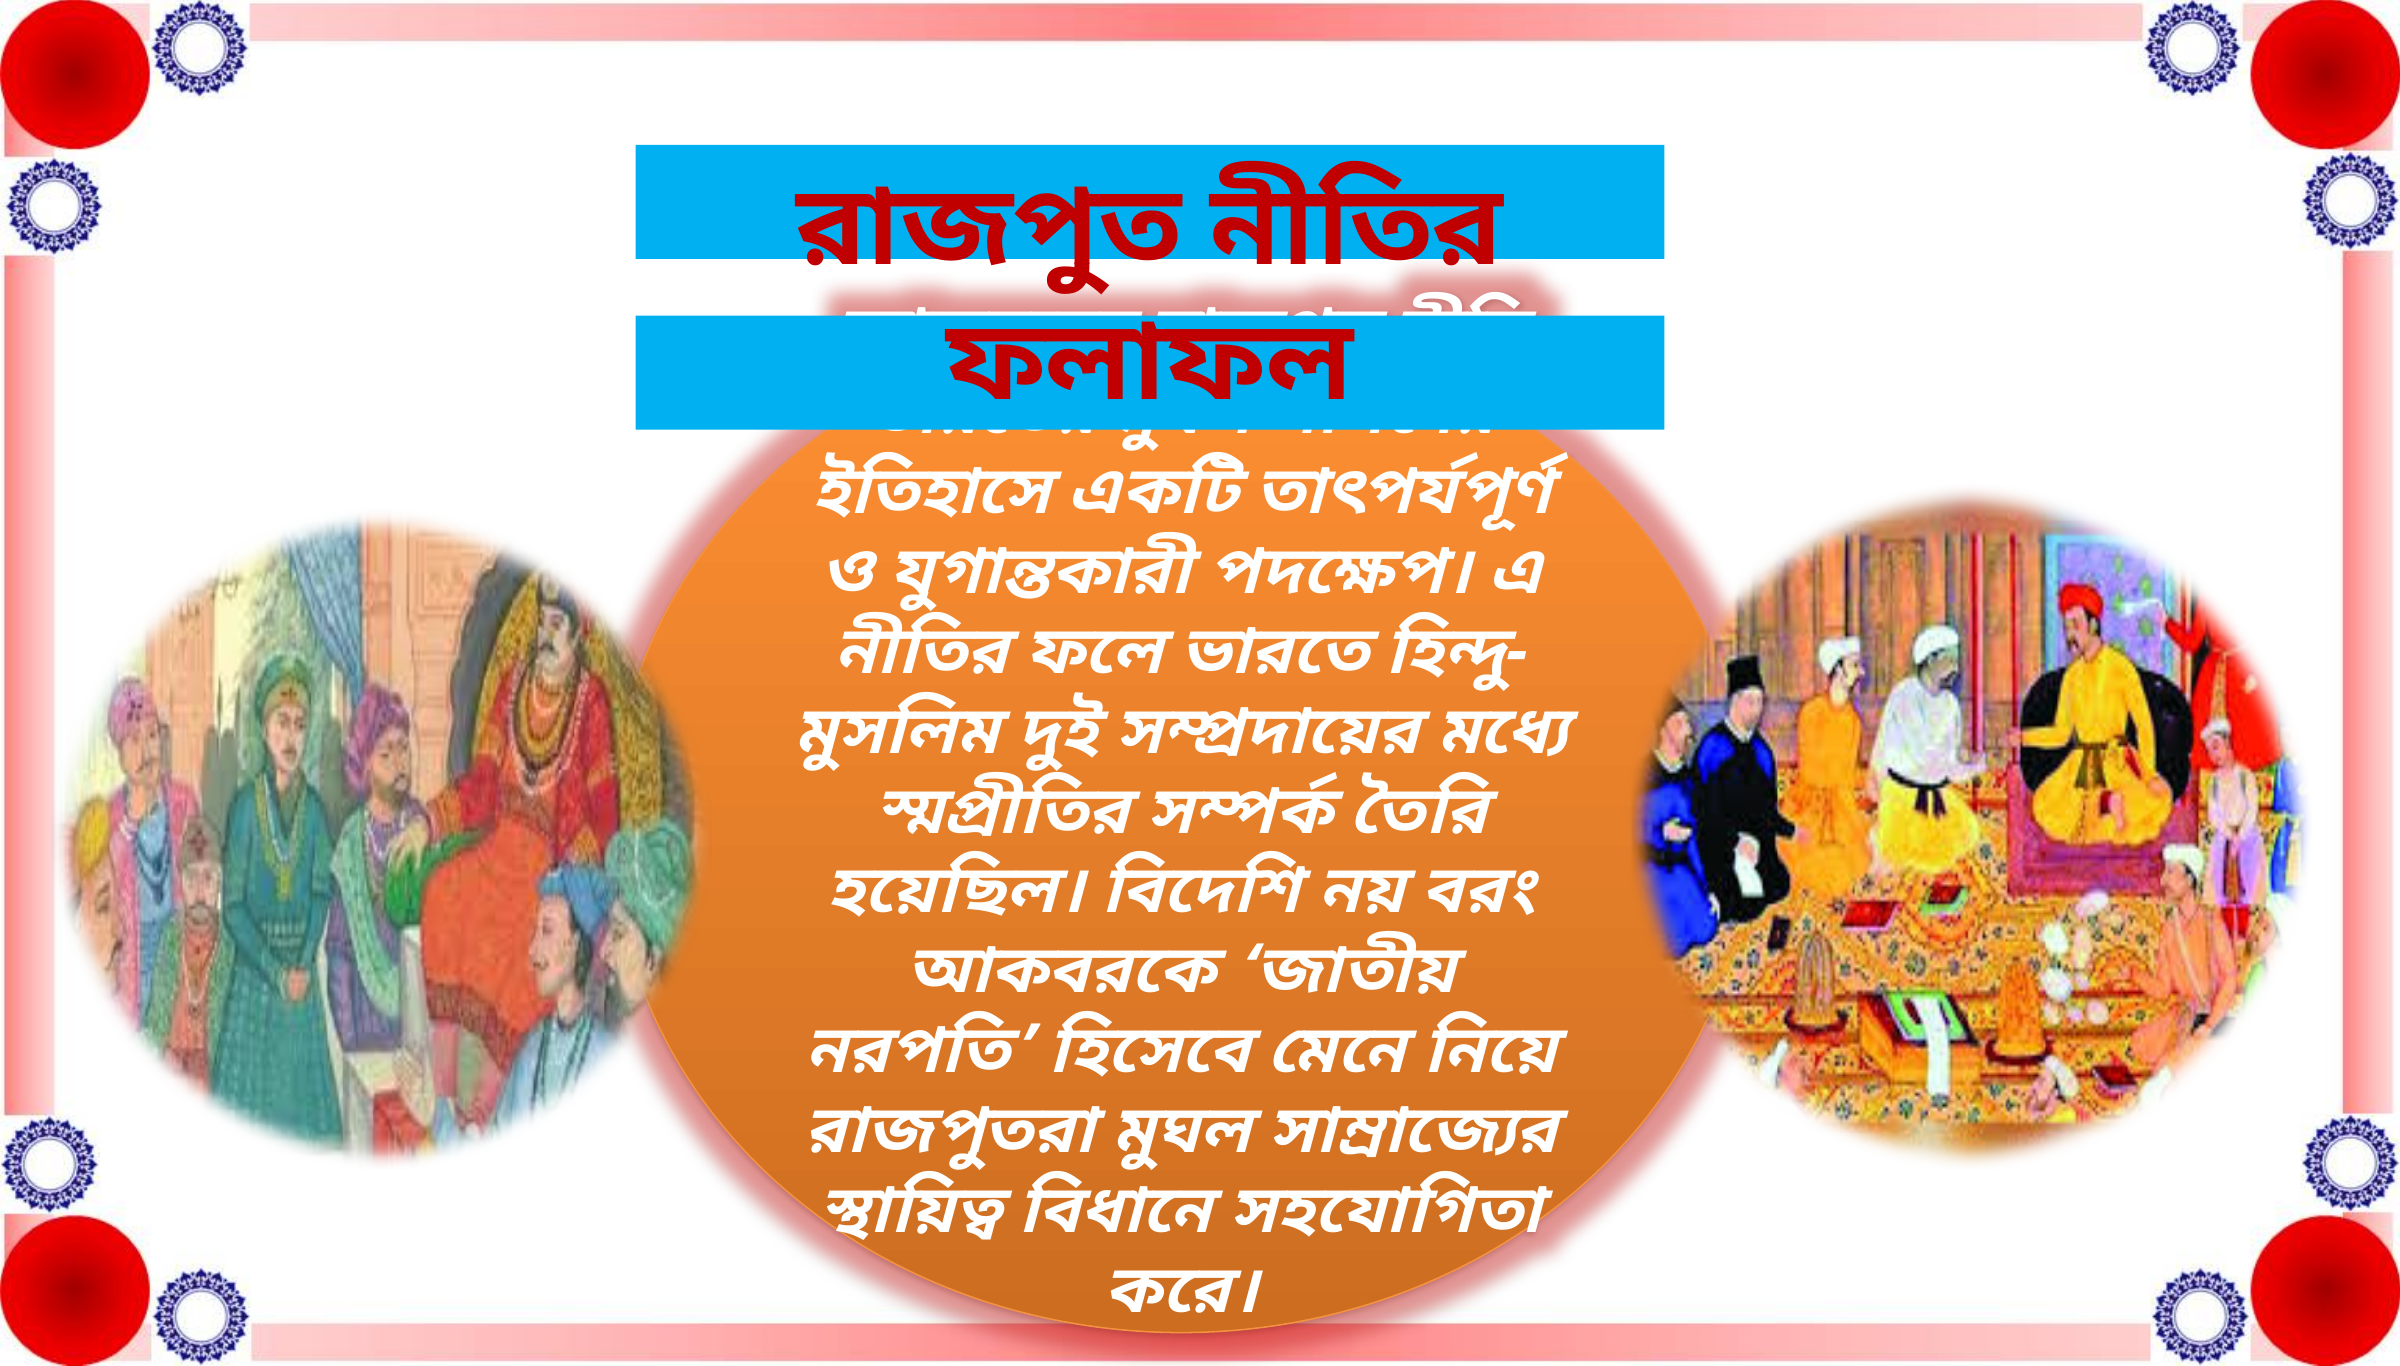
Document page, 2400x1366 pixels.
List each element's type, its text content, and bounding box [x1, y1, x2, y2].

picture [0, 0, 2400, 1366]
text_box আকবরের রাজপুত নীতি ভারতের মুঘল শাসনের ইতিহাসে একটি তাৎপর্যপূর্ণ ও যুগান্তকারী পদক্ষেপ। এ নীতির ফলে ভারতে হিন্দু-মুসলিম দুই সম্প্রদায়ের মধ্যে স্মপ্রীতির সম্পর্ক তৈরি হয়েছিল। বিদেশি নয় বরং আকবরকে ‘জাতীয় নরপতি’ হিসেবে মেনে নিয়ে রাজপুতরা মুঘল সাম্রাজ্যের স্থায়িত্ব বিধানে সহযোগিতা করে। [716, 430, 1619, 1334]
text_box রাজপুত নীতির ফলাফল [635, 144, 1665, 259]
text_box রাজপুত নীতির ফলাফল [635, 315, 1665, 430]
